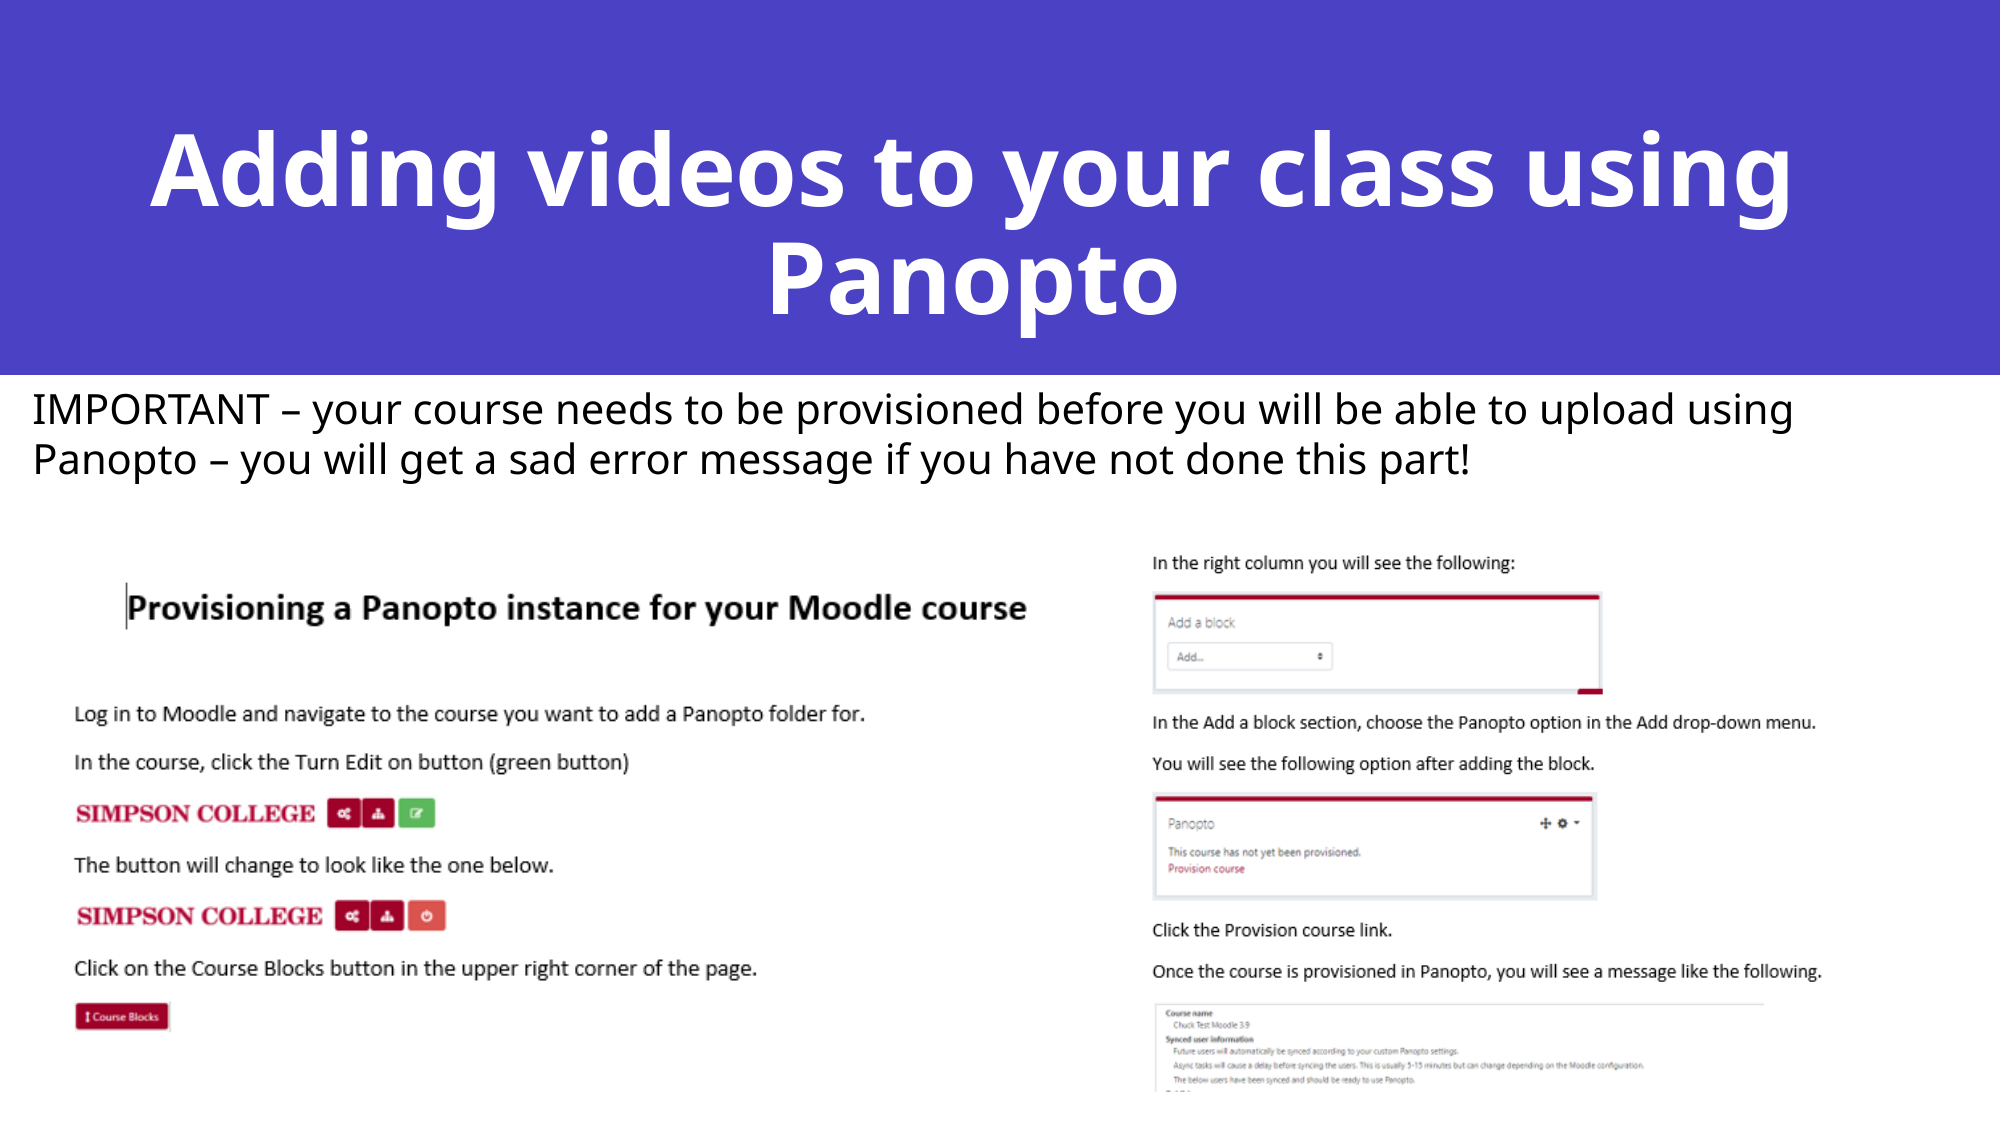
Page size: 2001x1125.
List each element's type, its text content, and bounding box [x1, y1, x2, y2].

title Adding videos to your class using Panopto [30, 83, 1915, 344]
text_box IMPORTANT – your course needs to be provisioned before you will be able to upload using Panopto – you will get a sad error message if you have not done this part! [17, 375, 1930, 491]
picture [30, 501, 1878, 1092]
